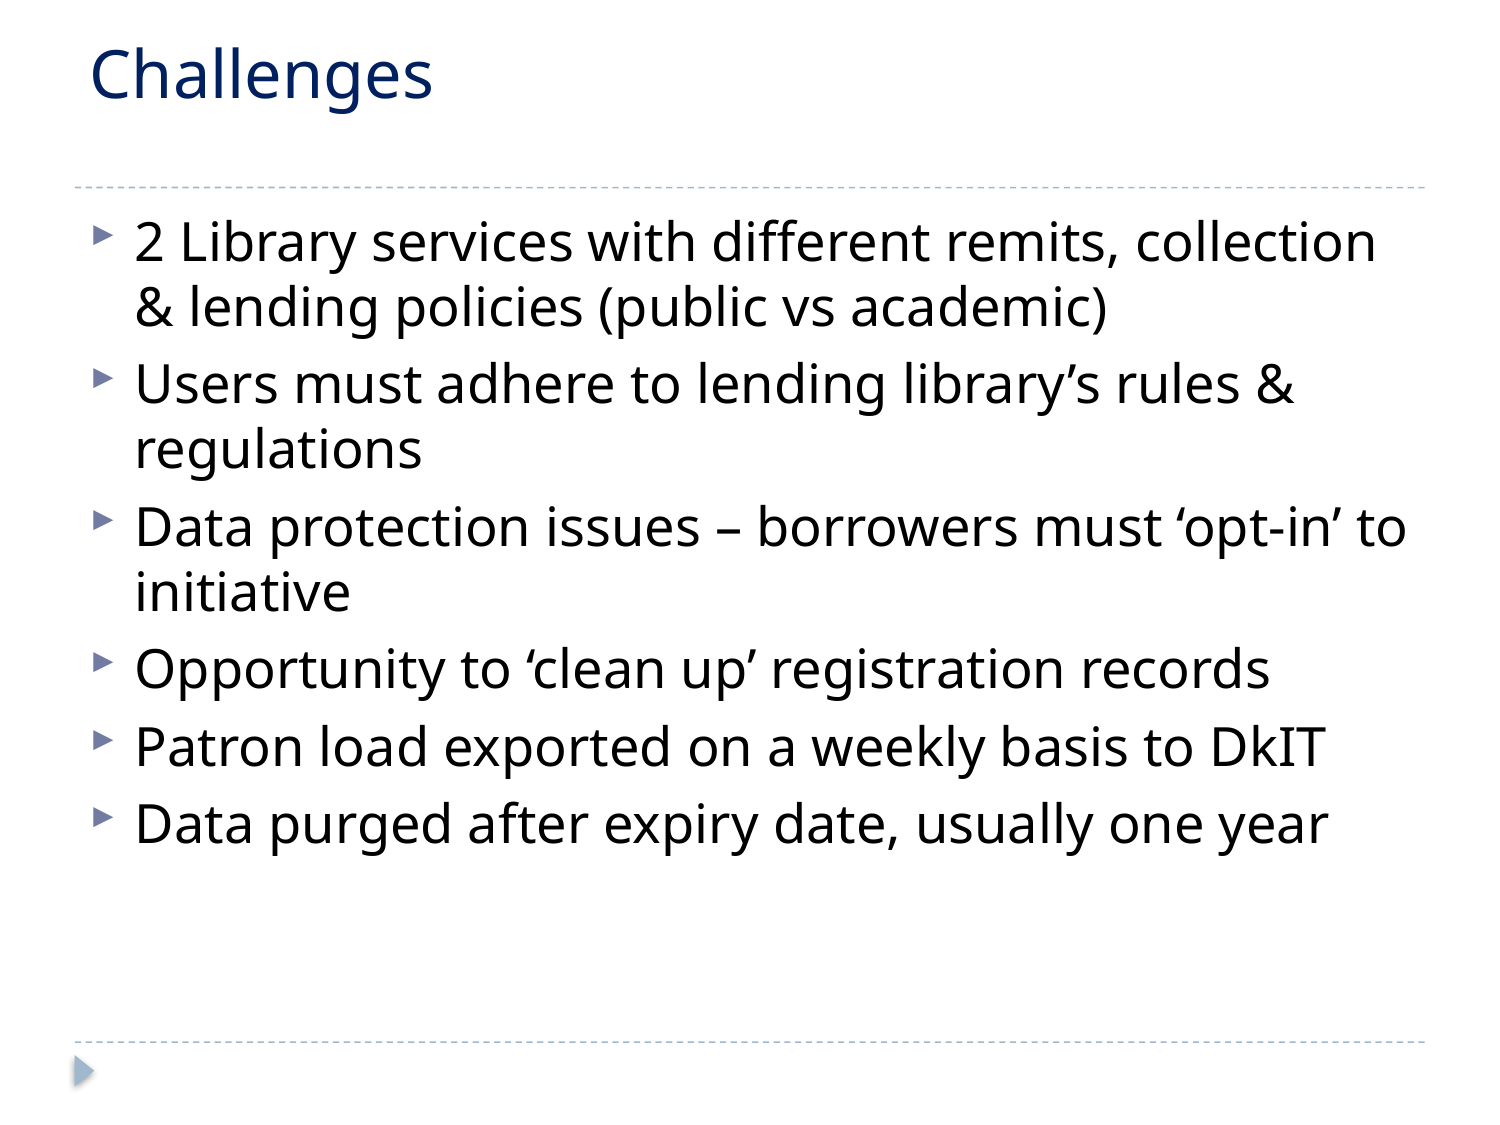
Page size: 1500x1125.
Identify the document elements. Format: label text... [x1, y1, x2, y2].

title Challenges [75, 24, 1425, 188]
list 2 Library services with different remits, collection & lending policies (public vs academic) Users must adhere to lending library’s rules & regulations Data protection issues – borrowers must ‘opt-in’ to initiative Opportunity to ‘clean up’ registration records Patron load exported on a weekly basis to DkIT Data purged after expiry date, usually one year [75, 200, 1425, 1010]
